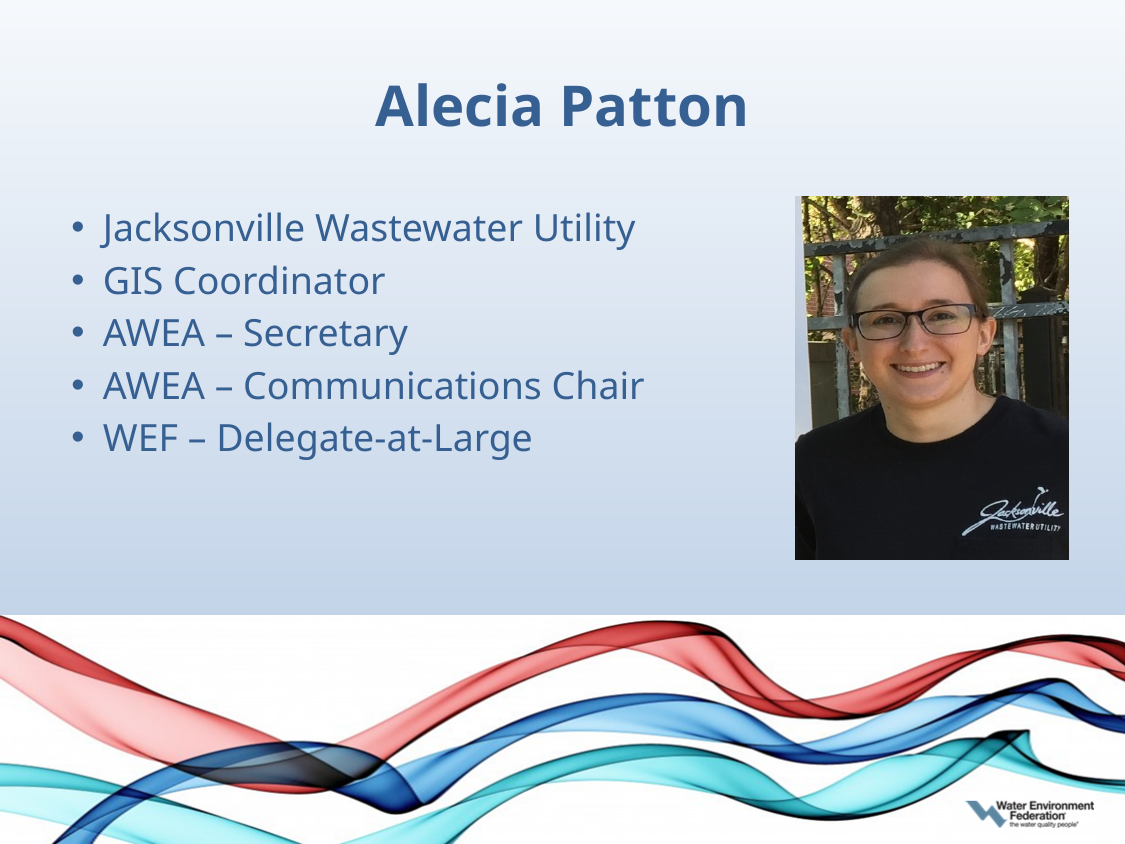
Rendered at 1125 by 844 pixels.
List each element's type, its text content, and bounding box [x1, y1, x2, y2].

title Alecia Patton [56, 33, 1069, 175]
picture [795, 196, 1069, 561]
list Jacksonville Wastewater Utility GIS Coordinator AWEA – Secretary AWEA – Communications Chair WEF – Delegate-at-Large [56, 196, 1069, 754]
picture [0, 615, 1125, 844]
